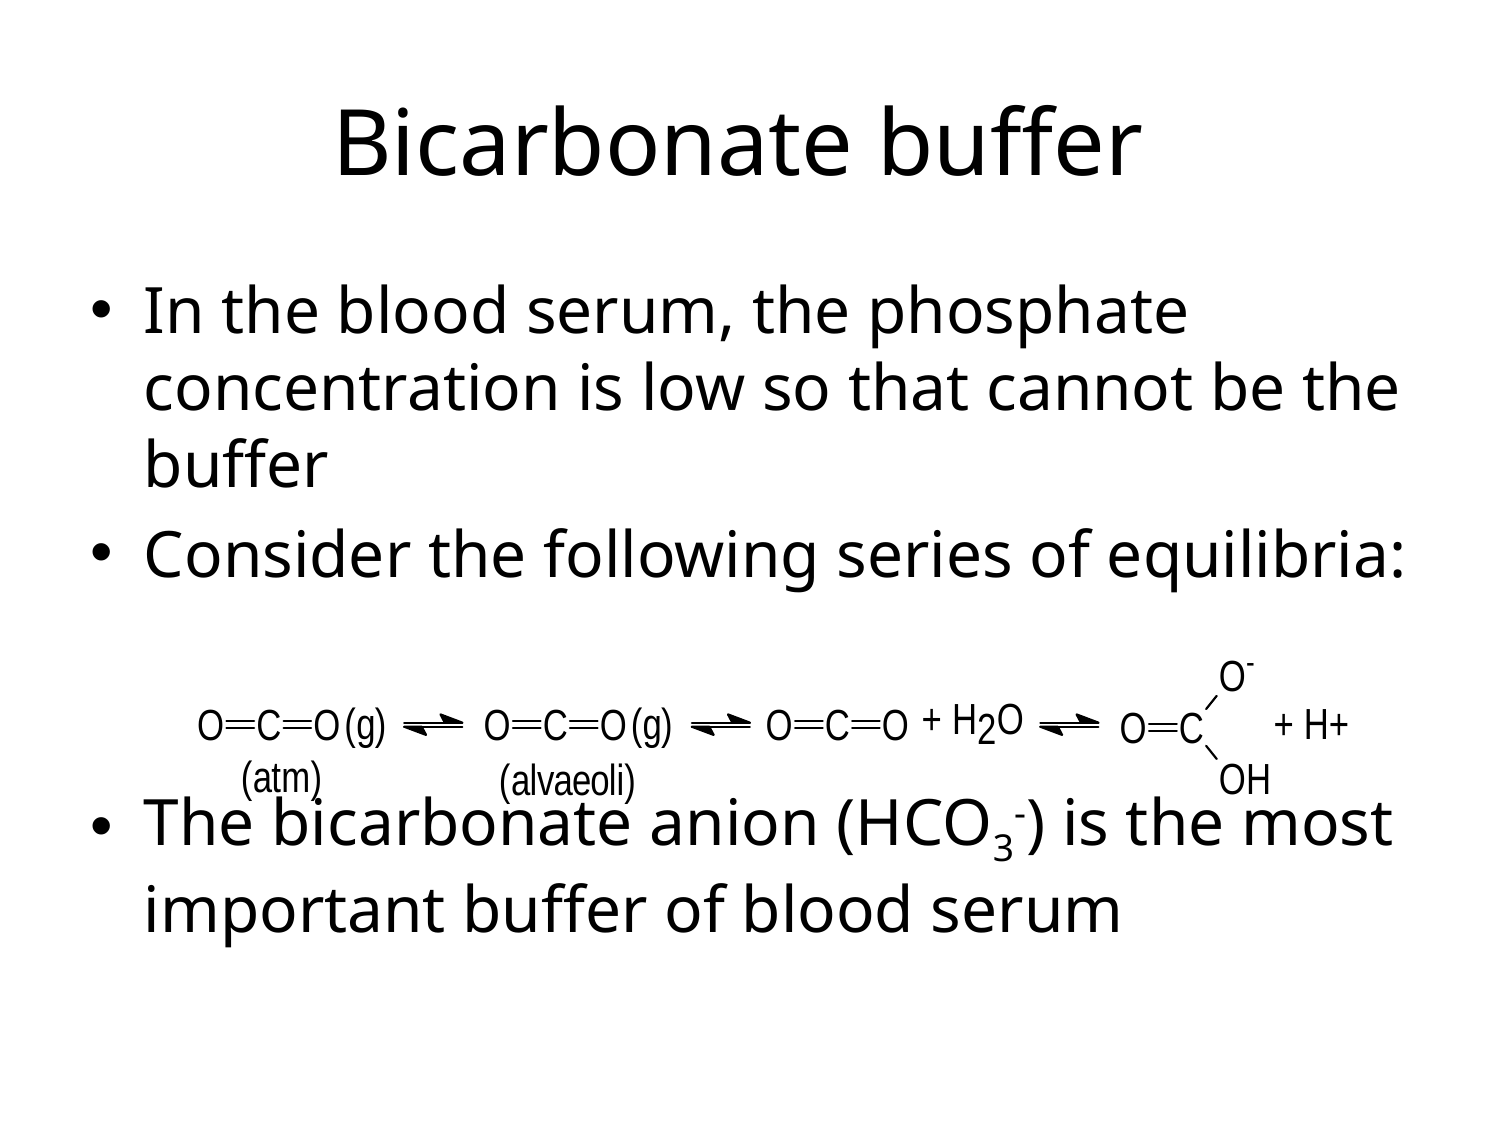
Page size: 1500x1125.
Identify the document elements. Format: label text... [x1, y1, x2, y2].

title Bicarbonate buffer [75, 45, 1425, 233]
list In the blood serum, the phosphate concentration is low so that cannot be the buffer Consider the following series of equilibria: The bicarbonate anion (HCO3-) is the most important buffer of blood serum [75, 262, 1425, 1005]
picture [187, 637, 1351, 813]
